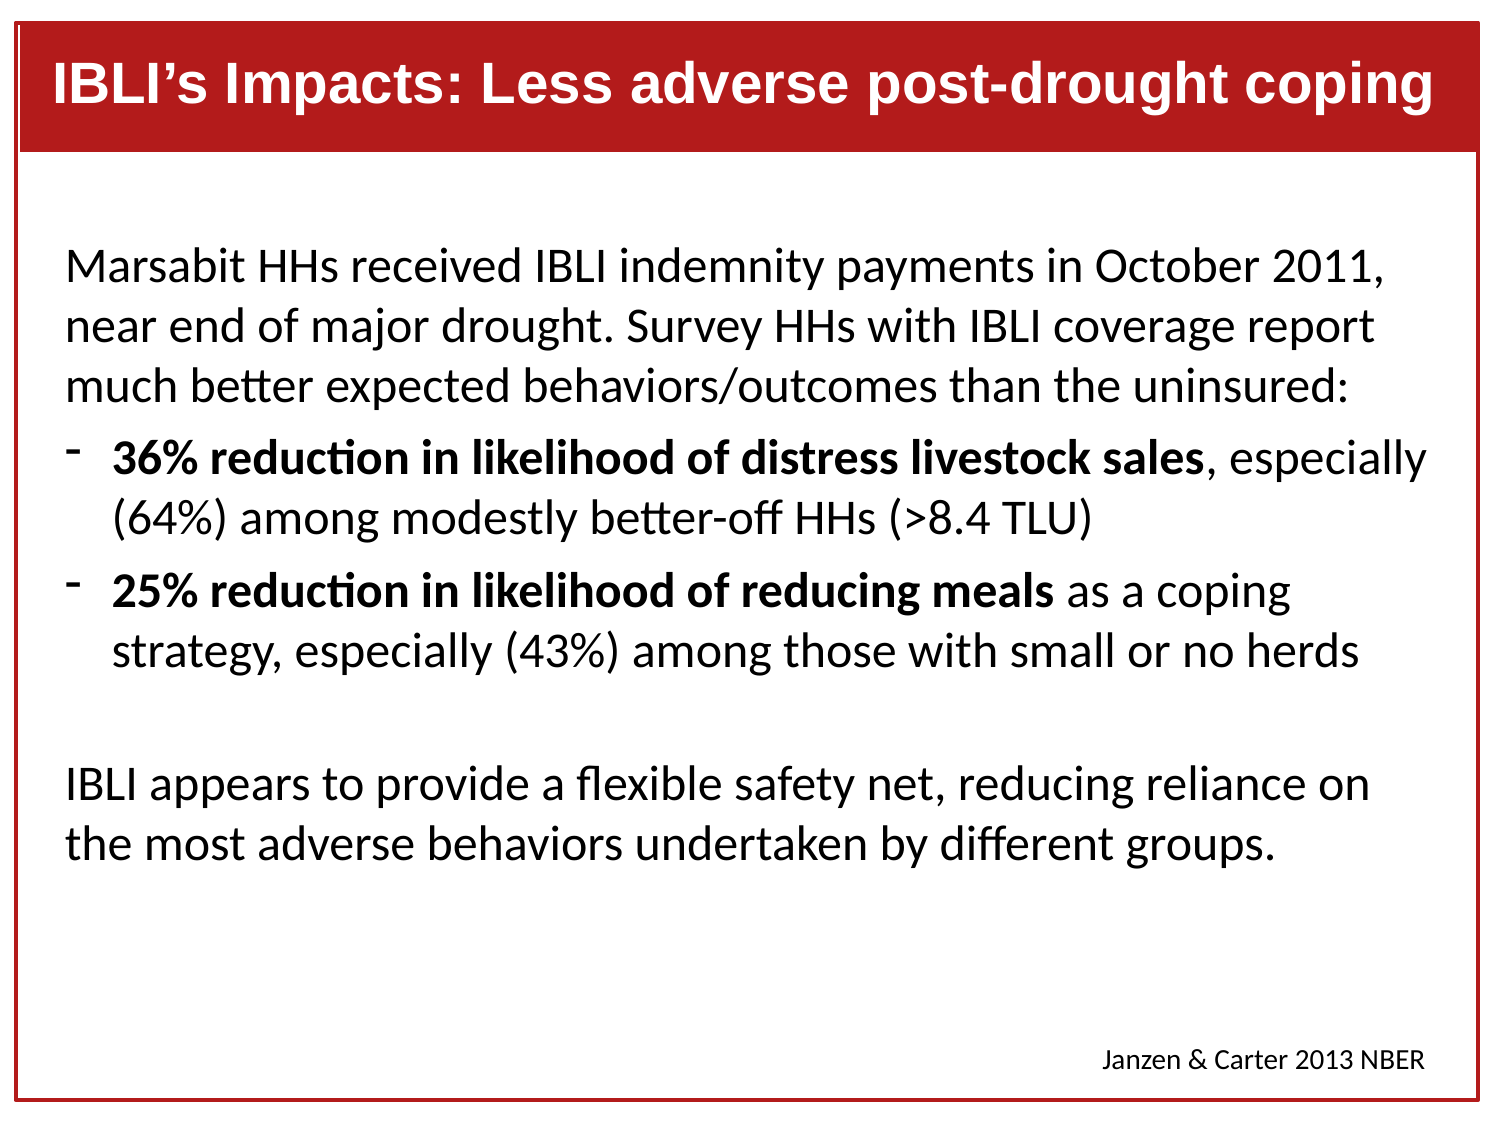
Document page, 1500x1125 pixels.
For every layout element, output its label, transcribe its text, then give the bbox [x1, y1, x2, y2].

text_box Marsabit HHs received IBLI indemnity payments in October 2011, near end of major drought. Survey HHs with IBLI coverage report much better expected behaviors/outcomes than the uninsured: 36% reduction in likelihood of distress livestock sales, especially (64%) among modestly better-off HHs (>8.4 TLU) 25% reduction in likelihood of reducing meals as a coping strategy, especially (43%) among those with small or no herds IBLI appears to provide a flexible safety net, reducing reliance on the most adverse behaviors undertaken by different groups. [50, 224, 1450, 878]
text_box IBLI’s Impacts: Less adverse post-drought coping [37, 37, 1463, 123]
text_box [22, 22, 1475, 150]
text_box Janzen & Carter 2013 NBER [1087, 1033, 1459, 1083]
text_box [14, 21, 1480, 1102]
text_box [37, 159, 1459, 1043]
